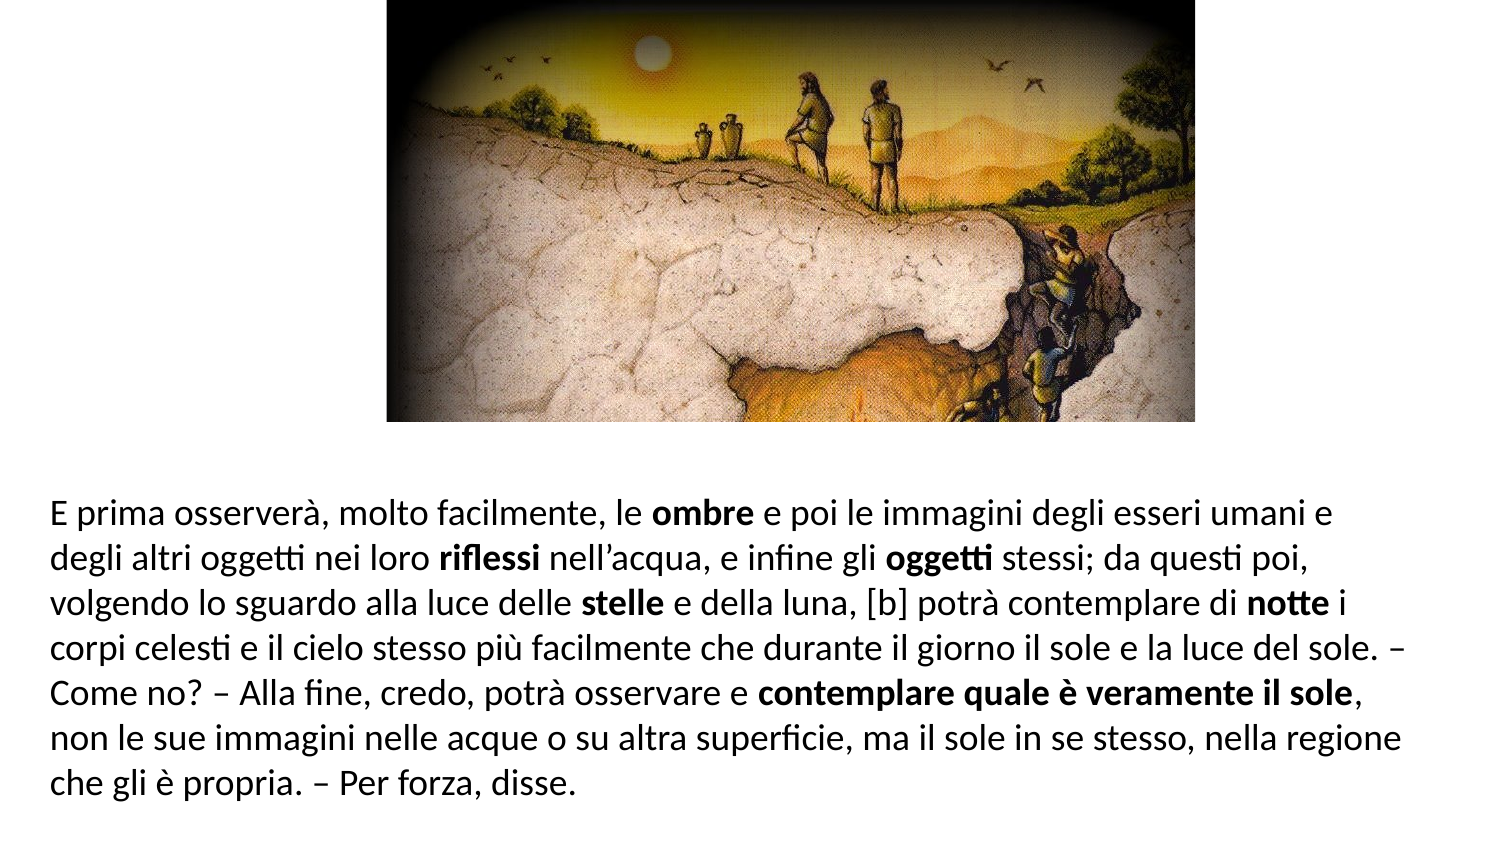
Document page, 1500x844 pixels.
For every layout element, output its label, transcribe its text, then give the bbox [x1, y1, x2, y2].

picture [386, 0, 1196, 423]
text_box E prima osserverà, molto facilmente, le ombre e poi le immagini degli esseri umani e degli altri oggetti nei loro riflessi nell’acqua, e infine gli oggetti stessi; da questi poi, volgendo lo sguardo alla luce delle stelle e della luna, [b] potrà contemplare di notte i corpi celesti e il cielo stesso più facilmente che durante il giorno il sole e la luce del sole. – Come no? – Alla fine, credo, potrà osservare e contemplare quale è veramente il sole, non le sue immagini nelle acque o su altra superficie, ma il sole in se stesso, nella regione che gli è propria. – Per forza, disse. [35, 480, 1430, 811]
